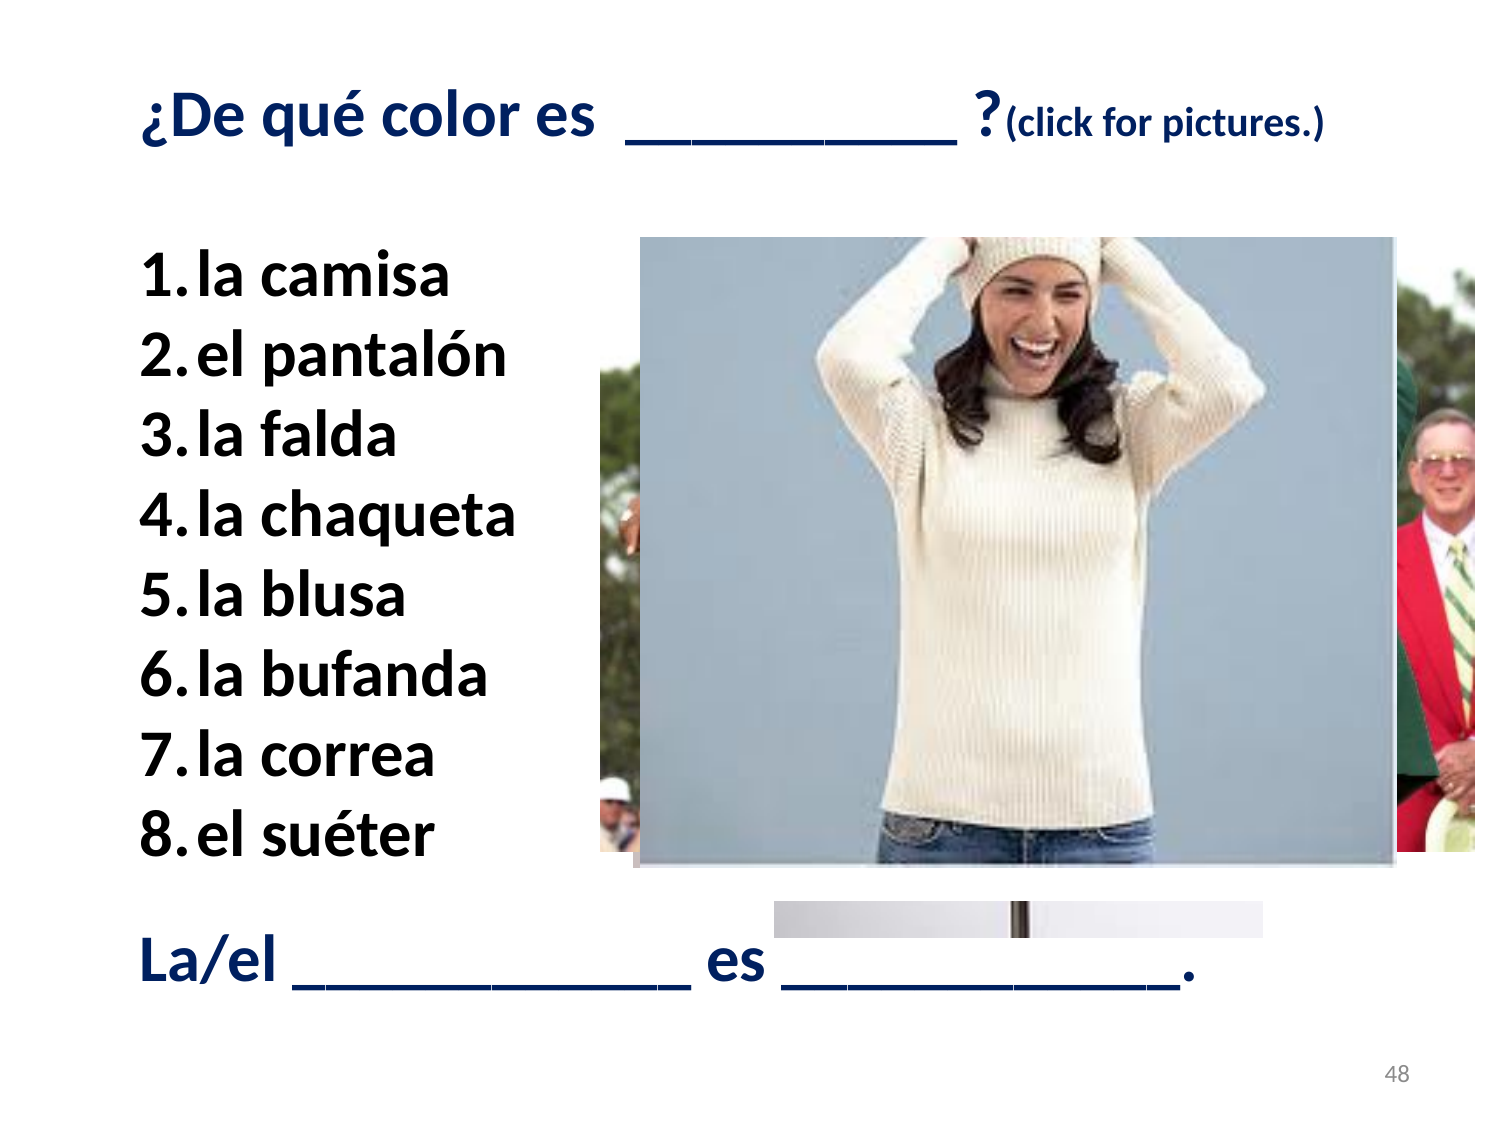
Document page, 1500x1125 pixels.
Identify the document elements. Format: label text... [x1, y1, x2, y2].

text_box ¿De qué color es __________ ?(click for pictures.) la camisa el pantalón la falda la chaqueta la blusa la bufanda la correa el suéter La/el ____________ es ____________. [125, 62, 1450, 1047]
slide_number 48 [1074, 1047, 1425, 1103]
picture [557, 175, 1476, 939]
